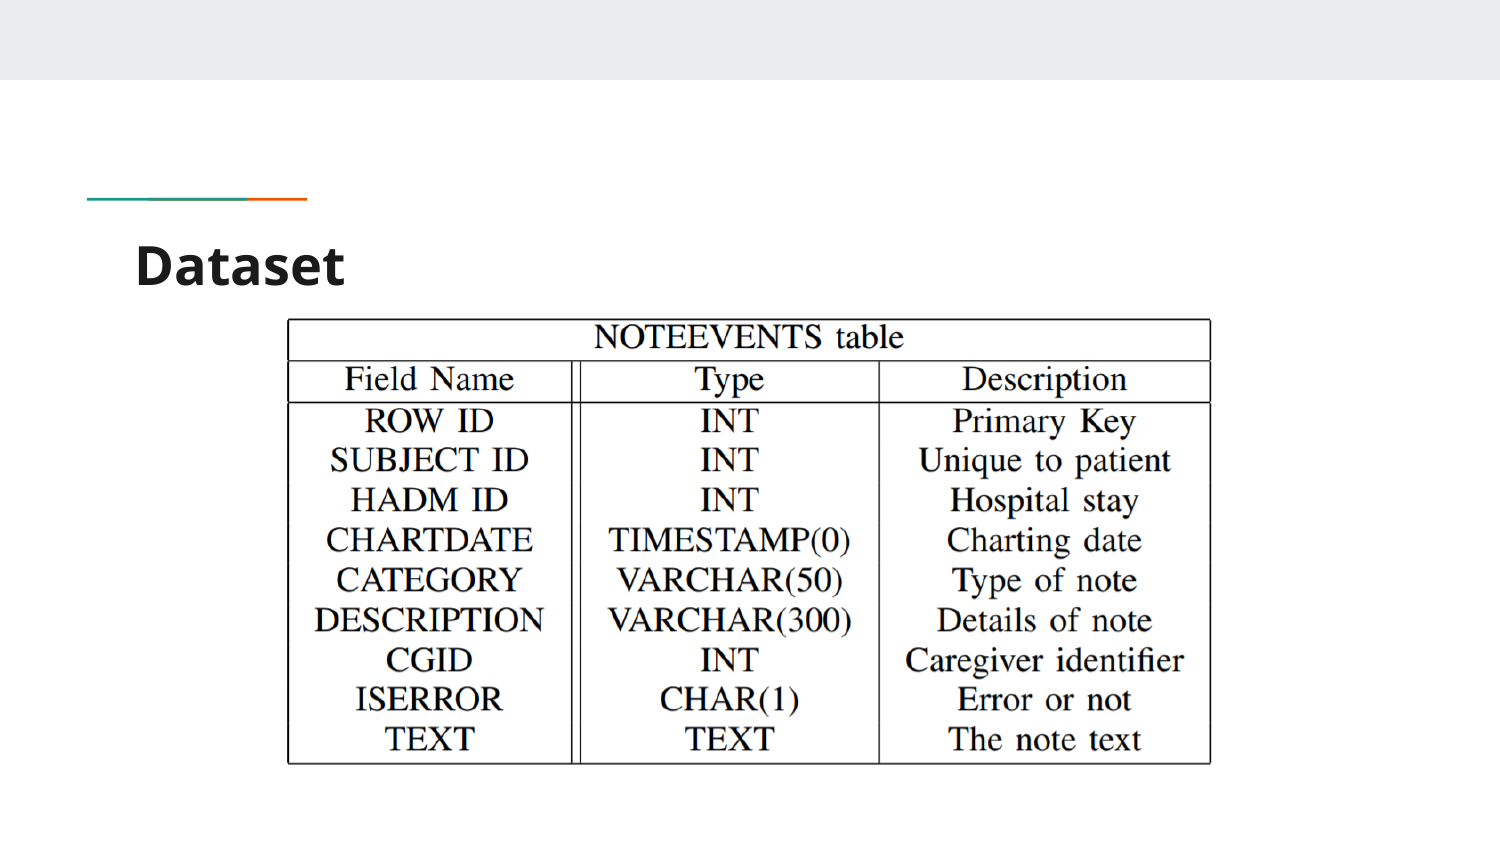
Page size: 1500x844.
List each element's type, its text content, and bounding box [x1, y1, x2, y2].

picture [274, 303, 1226, 781]
title Dataset [119, 216, 1381, 305]
